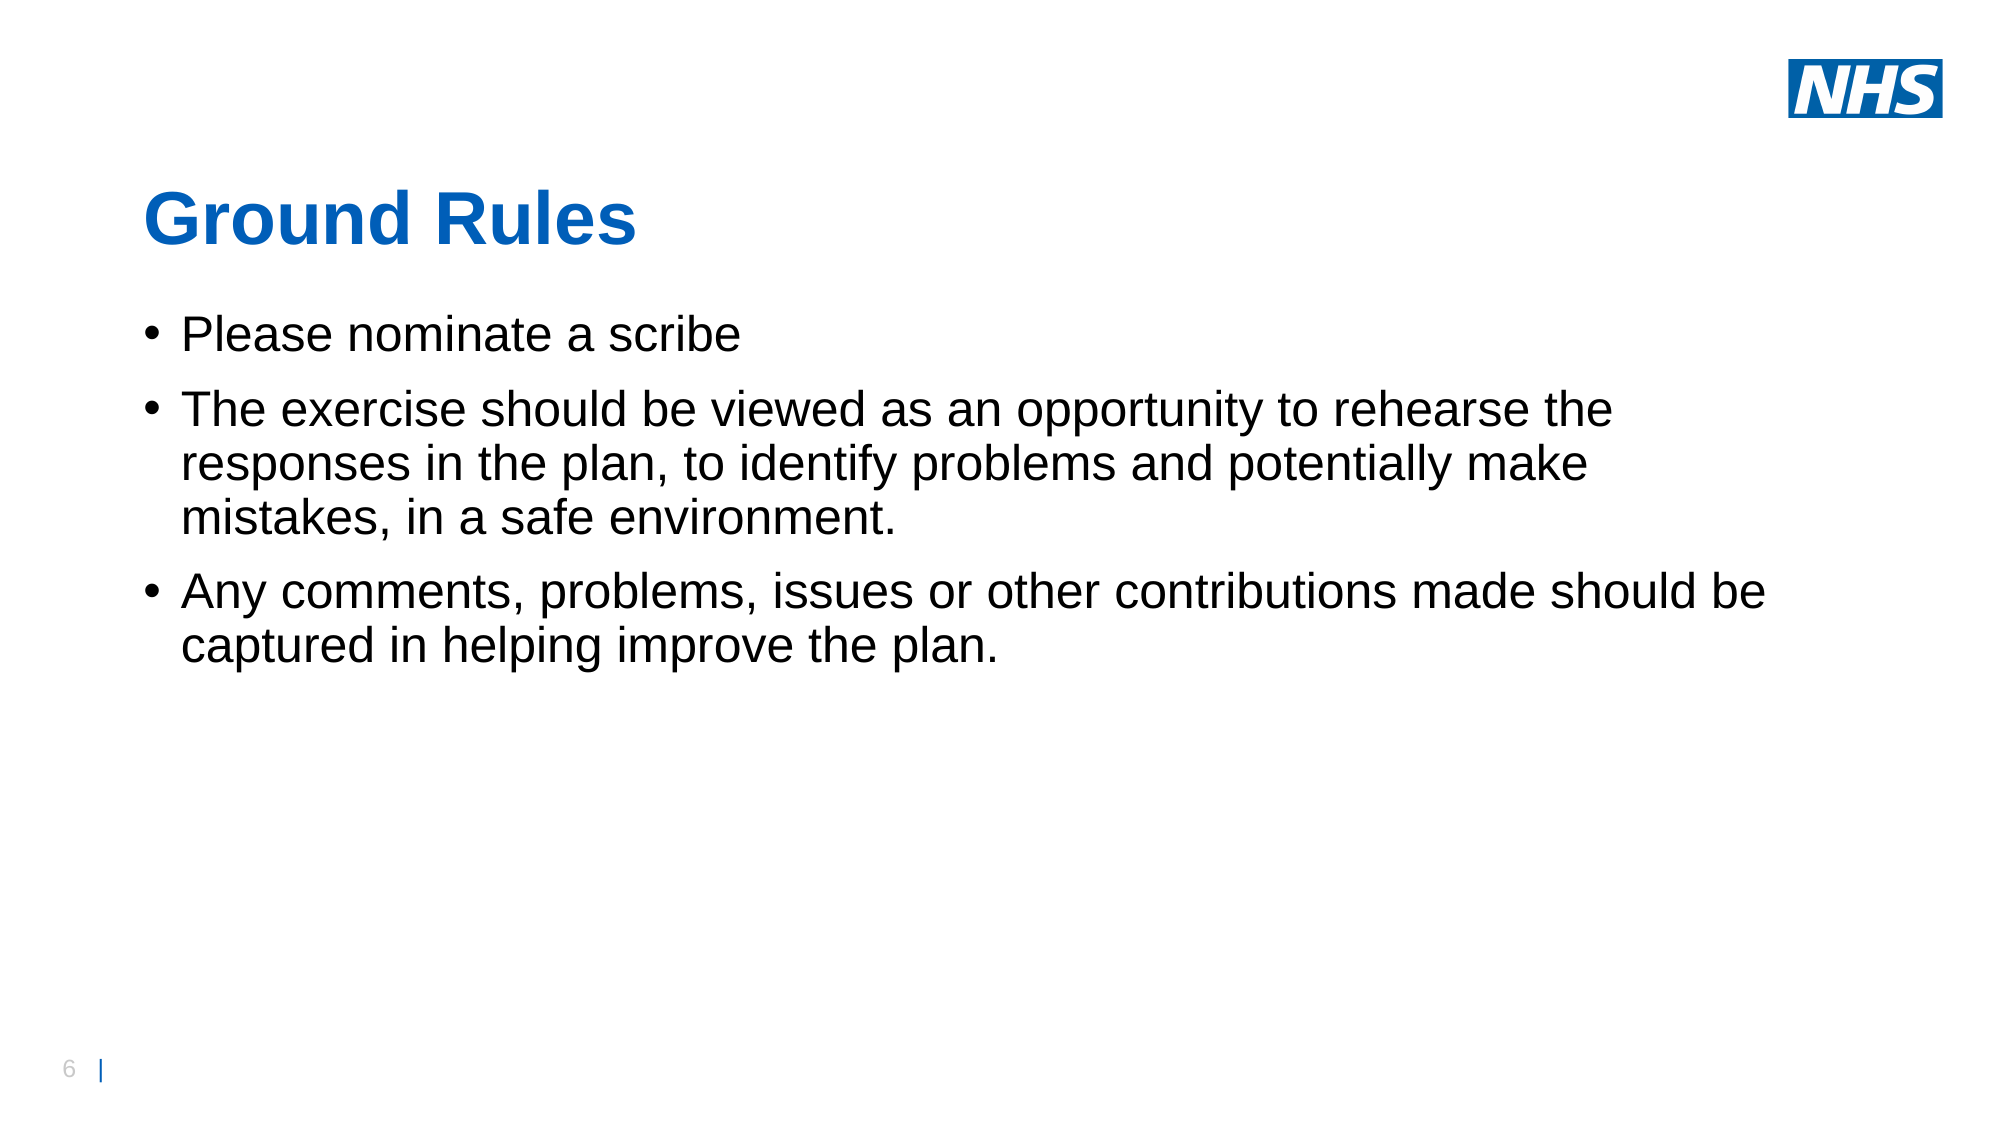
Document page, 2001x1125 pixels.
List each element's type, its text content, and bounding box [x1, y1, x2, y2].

text_box Ground Rules [128, 170, 1874, 271]
picture [1786, 59, 1943, 118]
list Please nominate a scribe The exercise should be viewed as an opportunity to rehearse the responses in the plan, to identify problems and potentially make mistakes, in a safe environment. Any comments, problems, issues or other contributions made should be captured in helping improve the plan. [128, 300, 1874, 1024]
